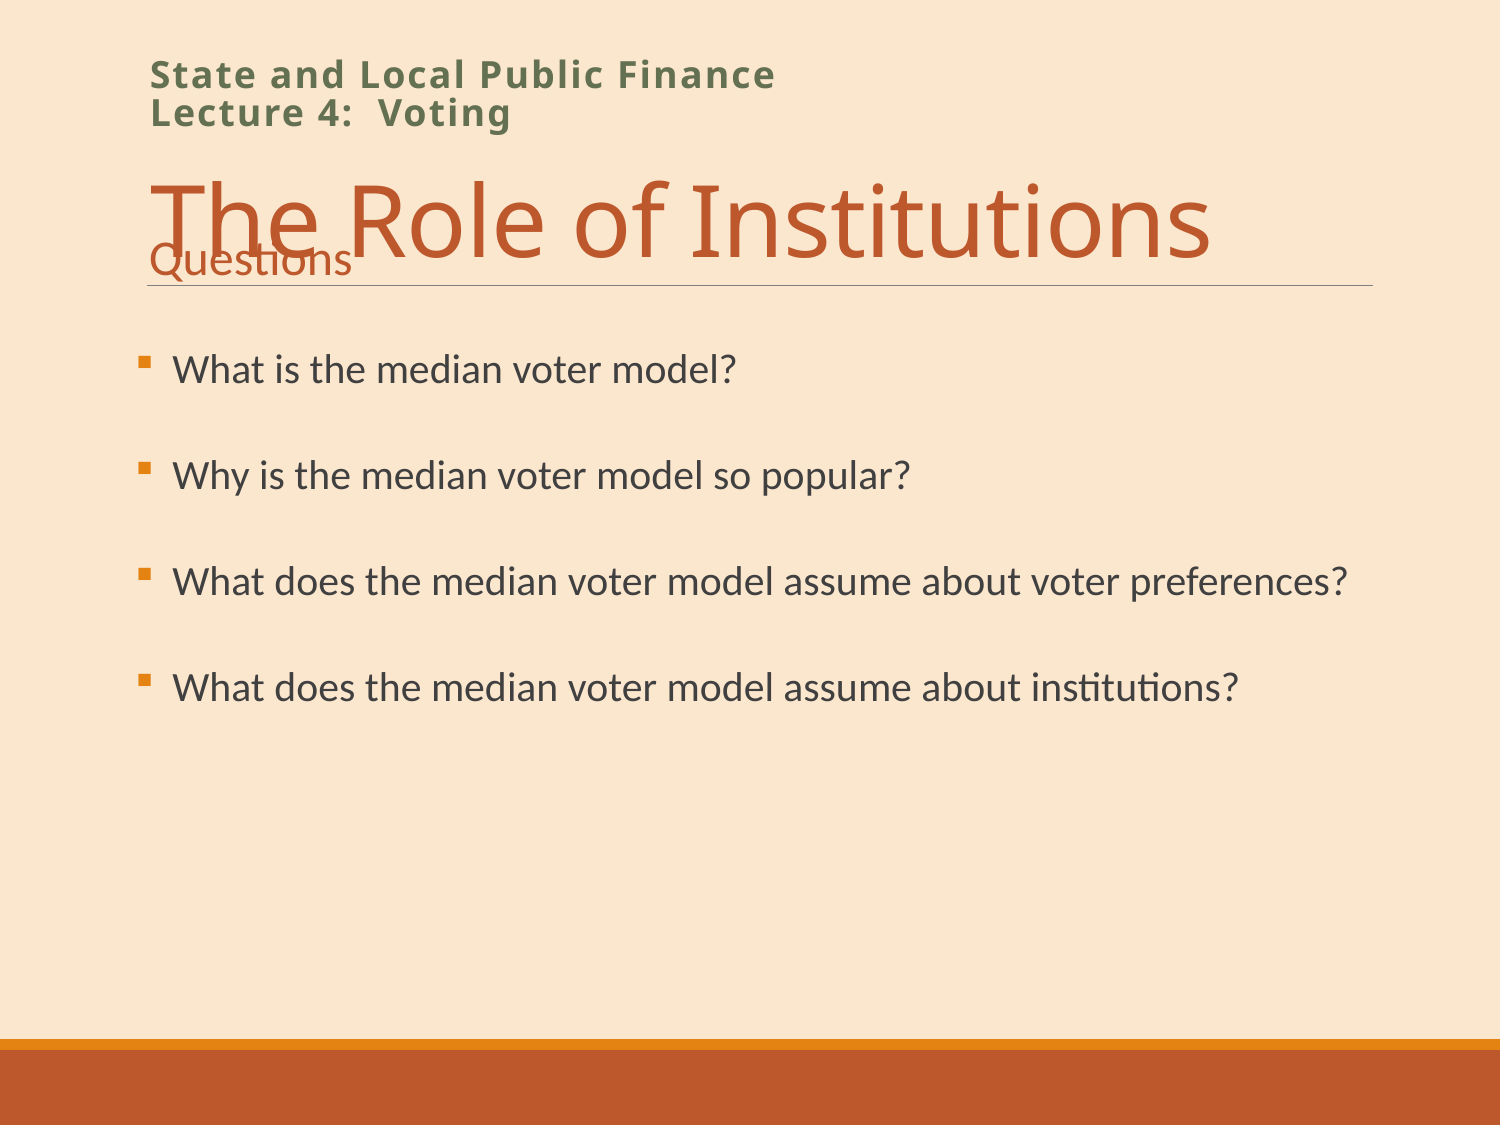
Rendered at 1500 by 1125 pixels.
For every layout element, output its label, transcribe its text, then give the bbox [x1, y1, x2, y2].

list Questions What is the median voter model? Why is the median voter model so popular? What does the median voter model assume about voter preferences? What does the median voter model assume about institutions? [135, 285, 1373, 885]
title The Role of Institutions [135, 47, 1373, 285]
